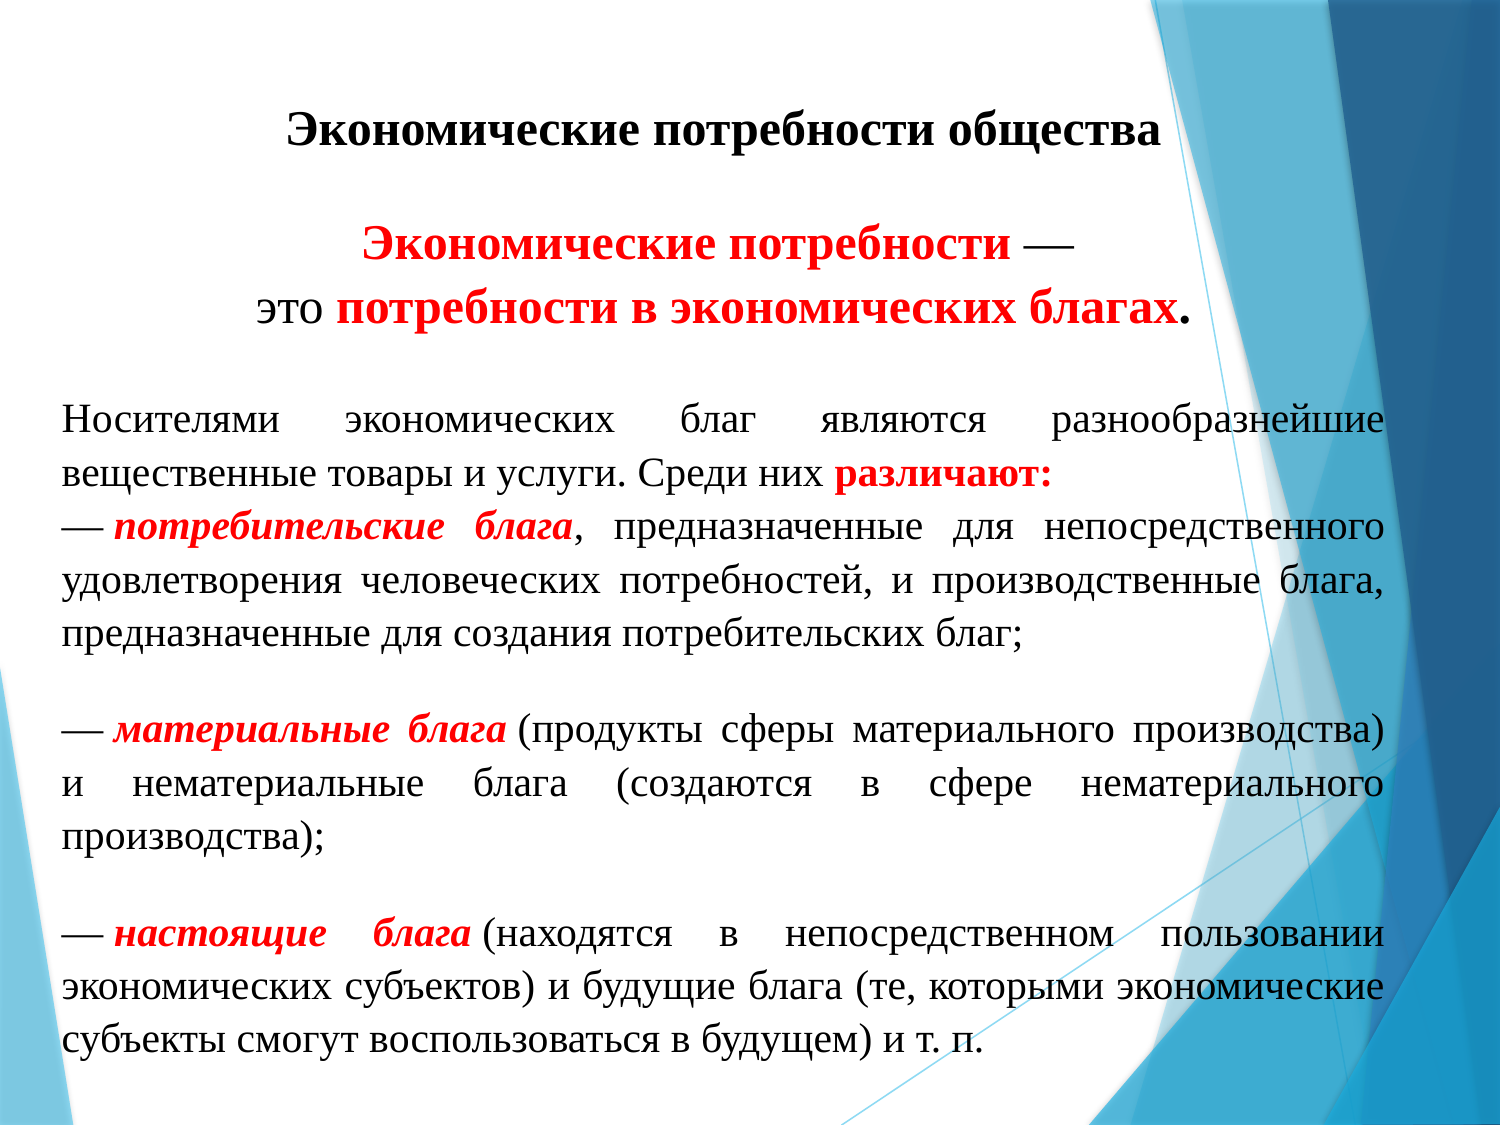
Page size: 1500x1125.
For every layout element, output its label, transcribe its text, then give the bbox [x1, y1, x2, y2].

text_box Экономические потребности общества Экономические потребности — это потребности в экономических благах. Носителями экономических благ являются разнообразнейшие вещественные товары и услуги. Среди них различают: — потребительские блага, предназначенные для непосредственного удовлетворения человеческих потребностей, и производственные блага, предназначенные для создания потребительских благ; — материальные блага (продукты сферы материального производства) и нематериальные блага (создаются в сфере нематериального производства); — настоящие блага (находятся в непосредственном пользовании экономических субъектов) и будущие блага (те, которыми экономические субъекты смогут воспользоваться в будущем) и т. п. [46, 88, 1455, 1069]
